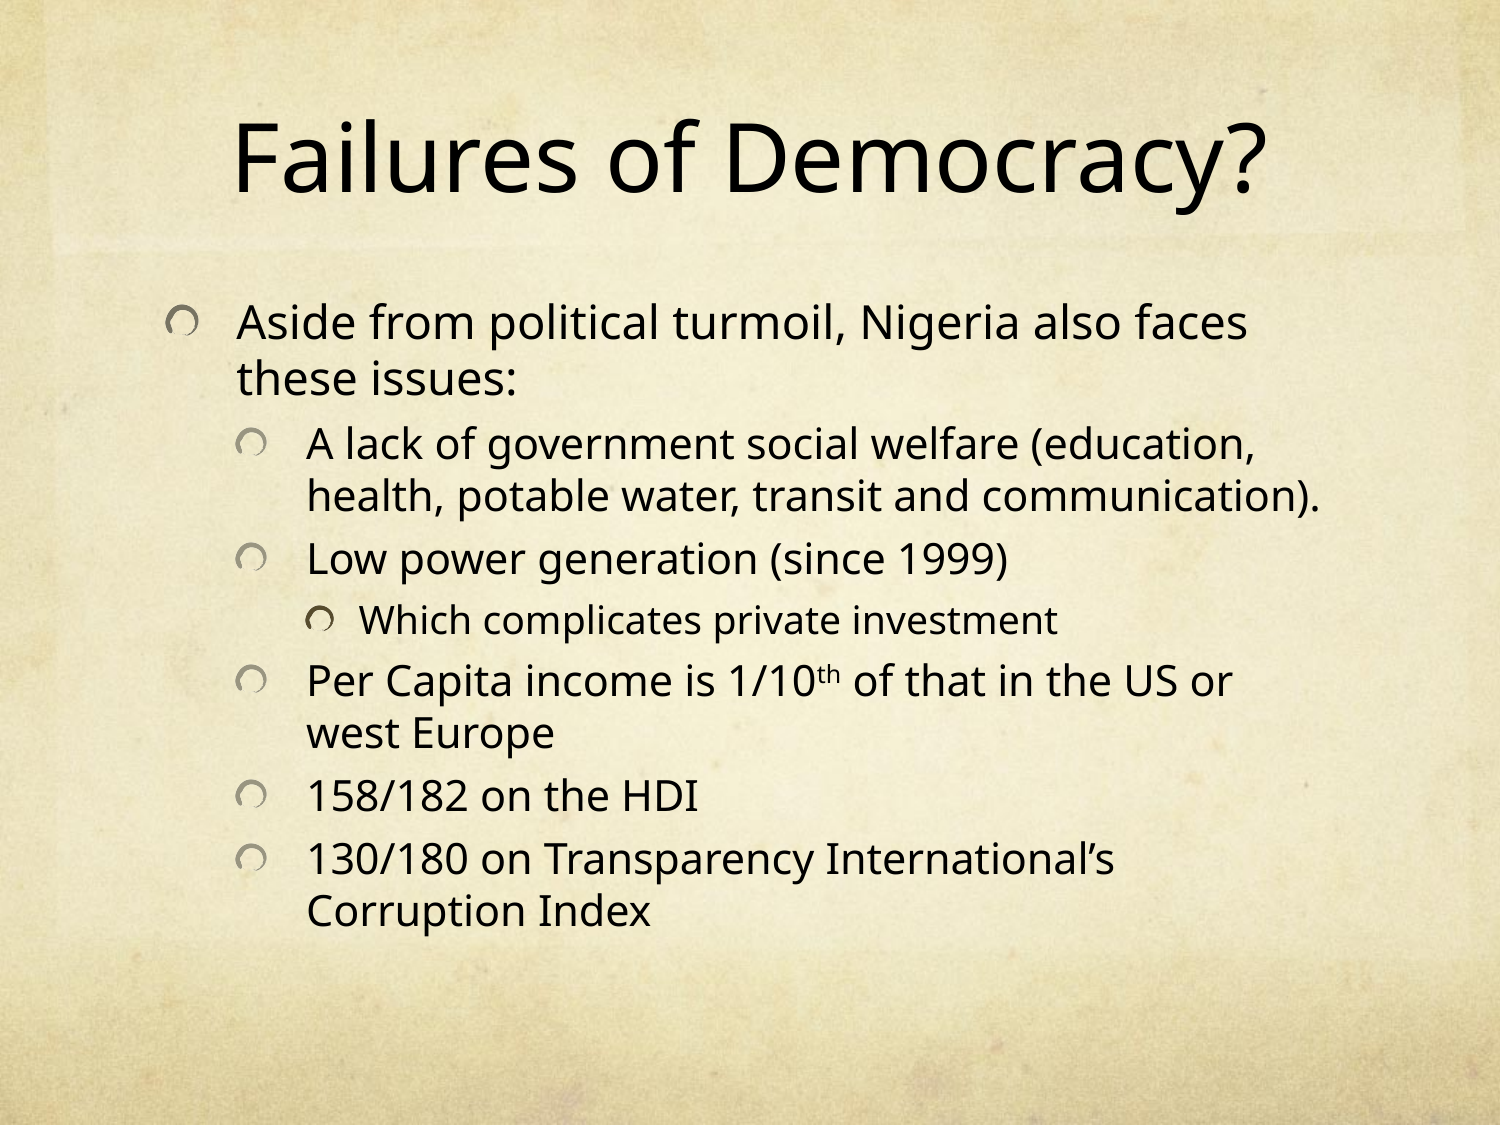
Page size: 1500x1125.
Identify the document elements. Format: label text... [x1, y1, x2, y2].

list Aside from political turmoil, Nigeria also faces these issues: A lack of government social welfare (education, health, potable water, transit and communication). Low power generation (since 1999) Which complicates private investment Per Capita income is 1/10th of that in the US or west Europe 158/182 on the HDI 130/180 on Transparency International’s Corruption Index [150, 284, 1350, 950]
picture [0, 0, 1500, 1125]
title Failures of Democracy? [150, 82, 1350, 225]
